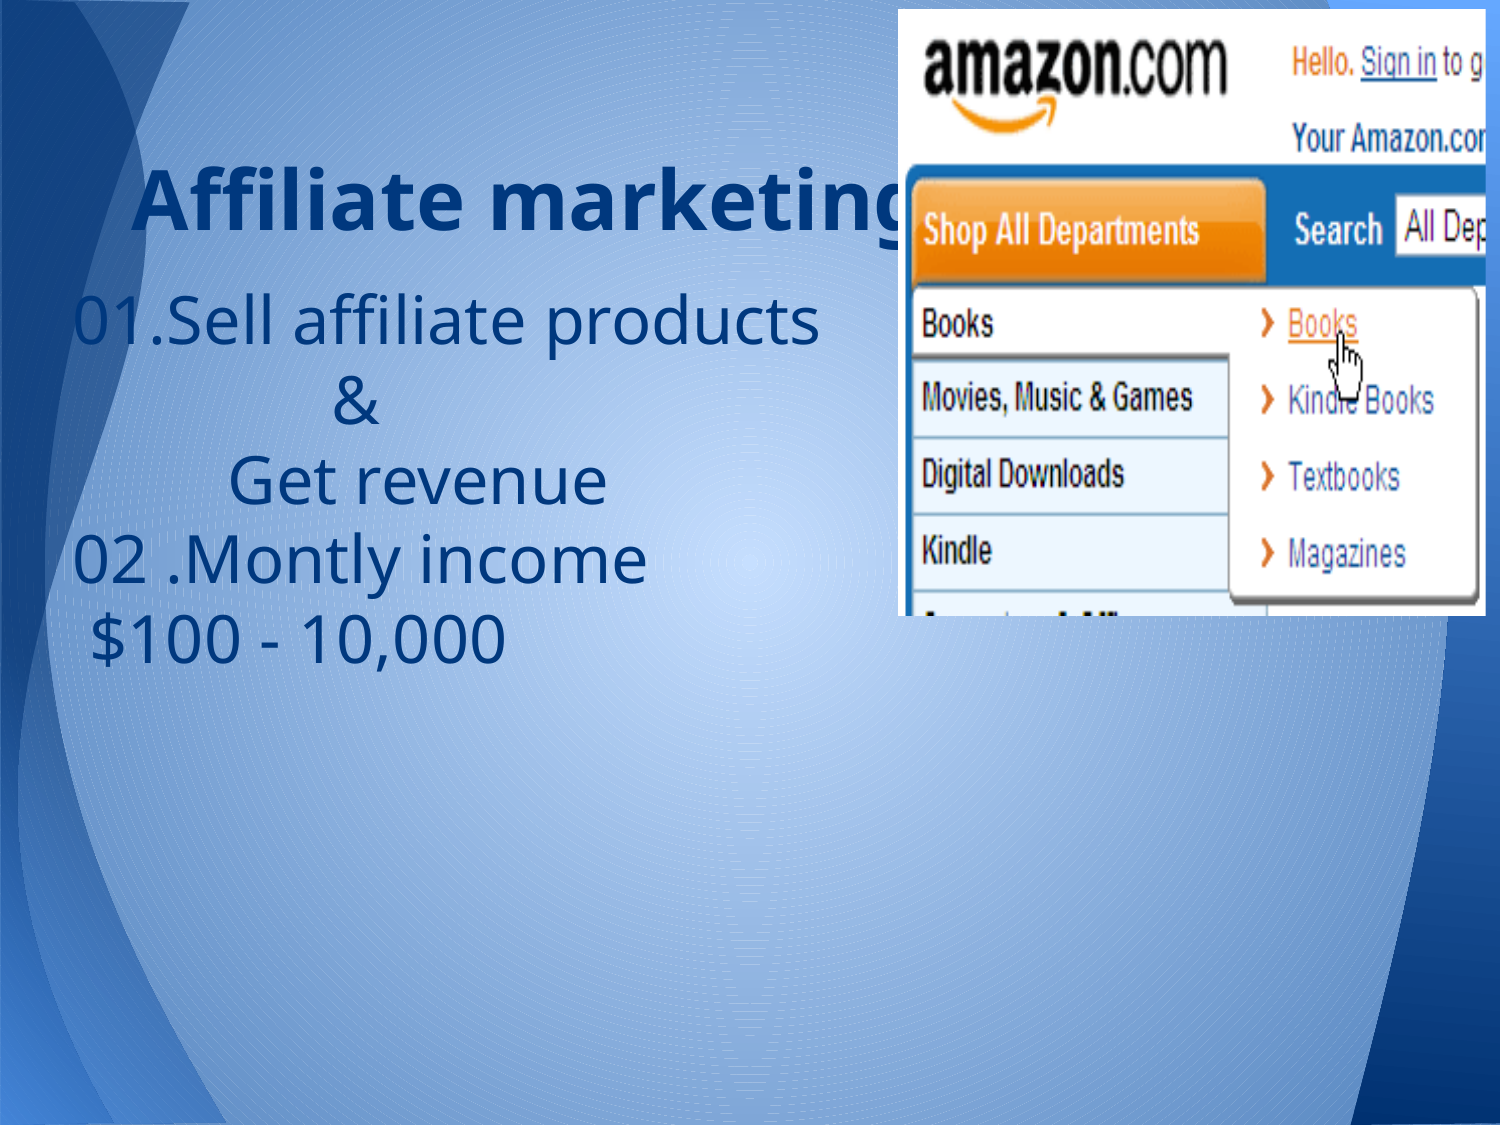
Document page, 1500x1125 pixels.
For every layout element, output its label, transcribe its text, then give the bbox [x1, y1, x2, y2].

list 01.Sell affiliate products & Get revenue 02 .Montly income $100 - 10,000 [57, 262, 1408, 931]
title Affiliate marketing [75, 44, 898, 263]
text_box [898, 9, 1486, 616]
